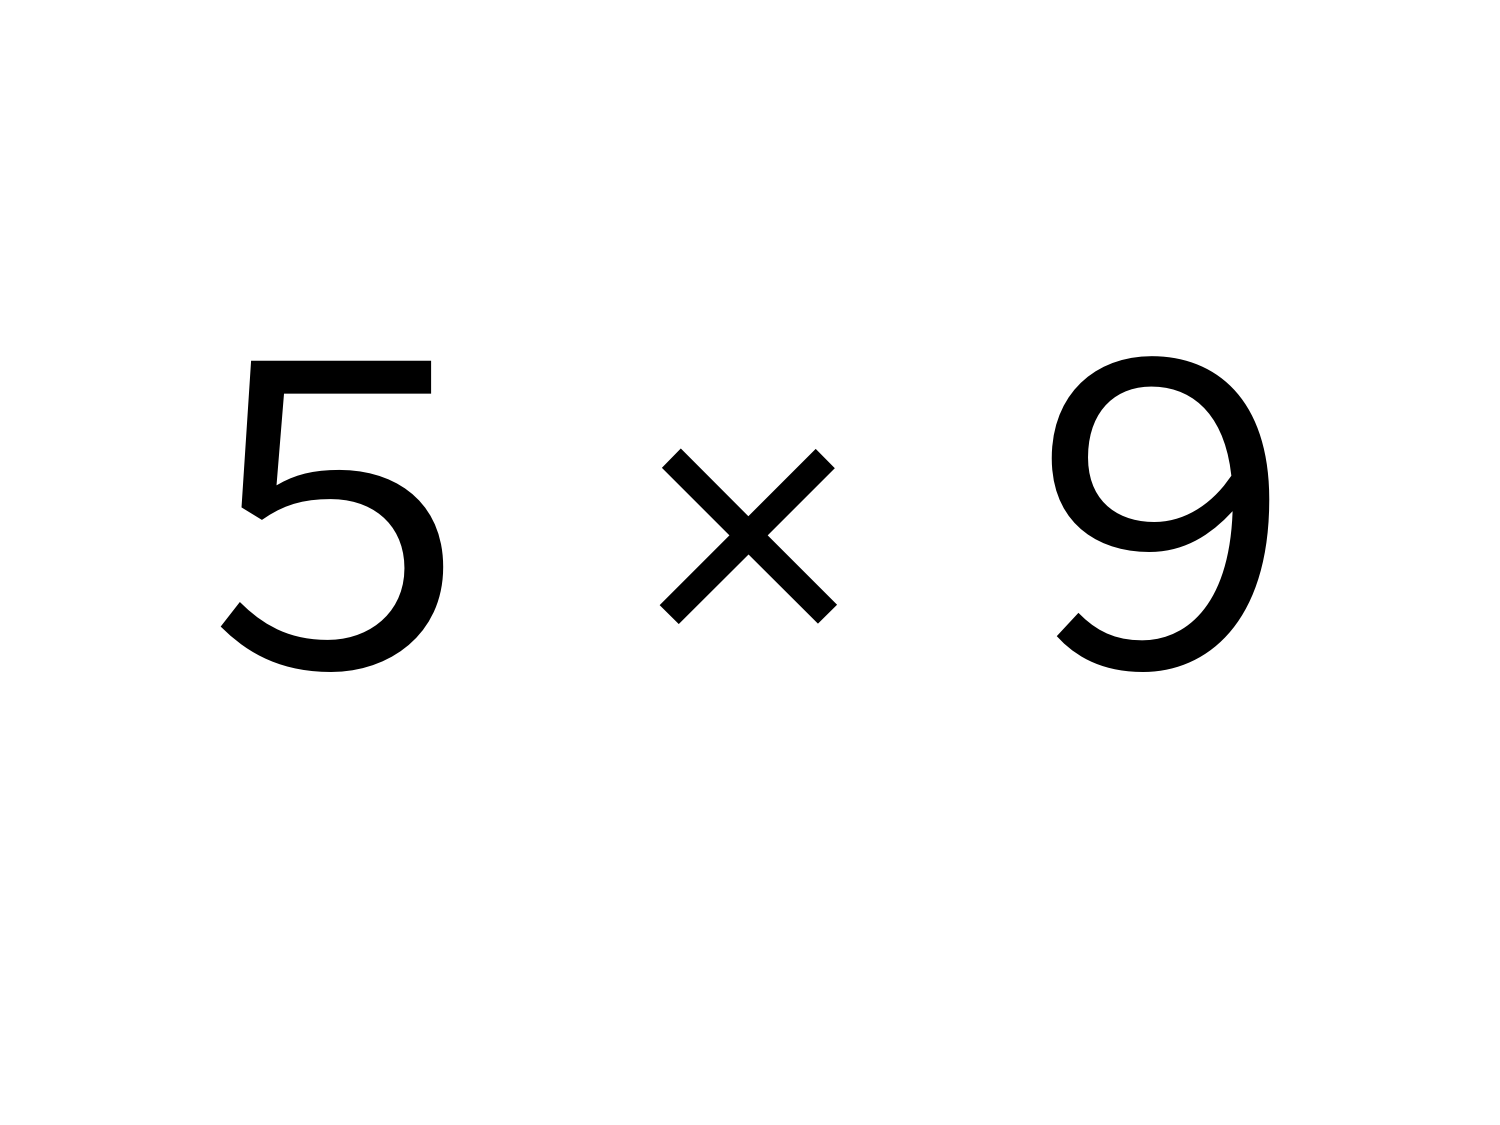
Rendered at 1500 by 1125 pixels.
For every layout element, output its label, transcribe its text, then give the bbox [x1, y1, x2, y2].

text_box ５×９ [112, 243, 1388, 835]
